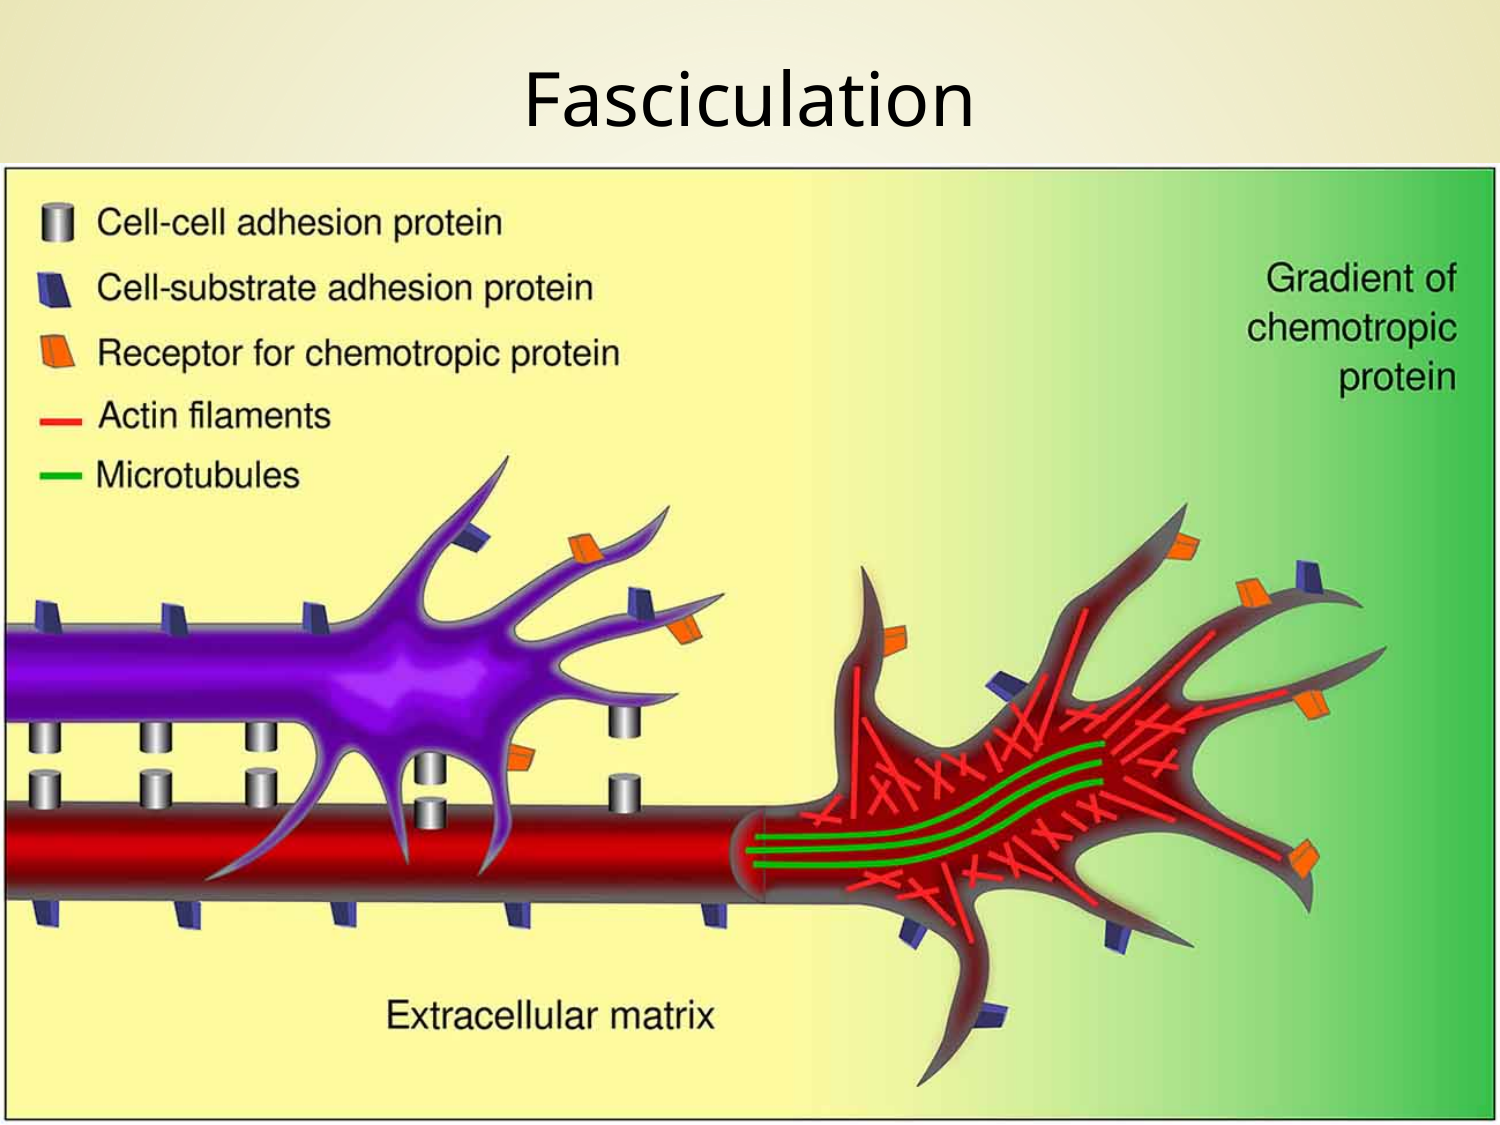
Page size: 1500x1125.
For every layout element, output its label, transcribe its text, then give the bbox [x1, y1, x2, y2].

picture [0, 163, 1500, 1125]
text_box Fasciculation [508, 44, 992, 150]
